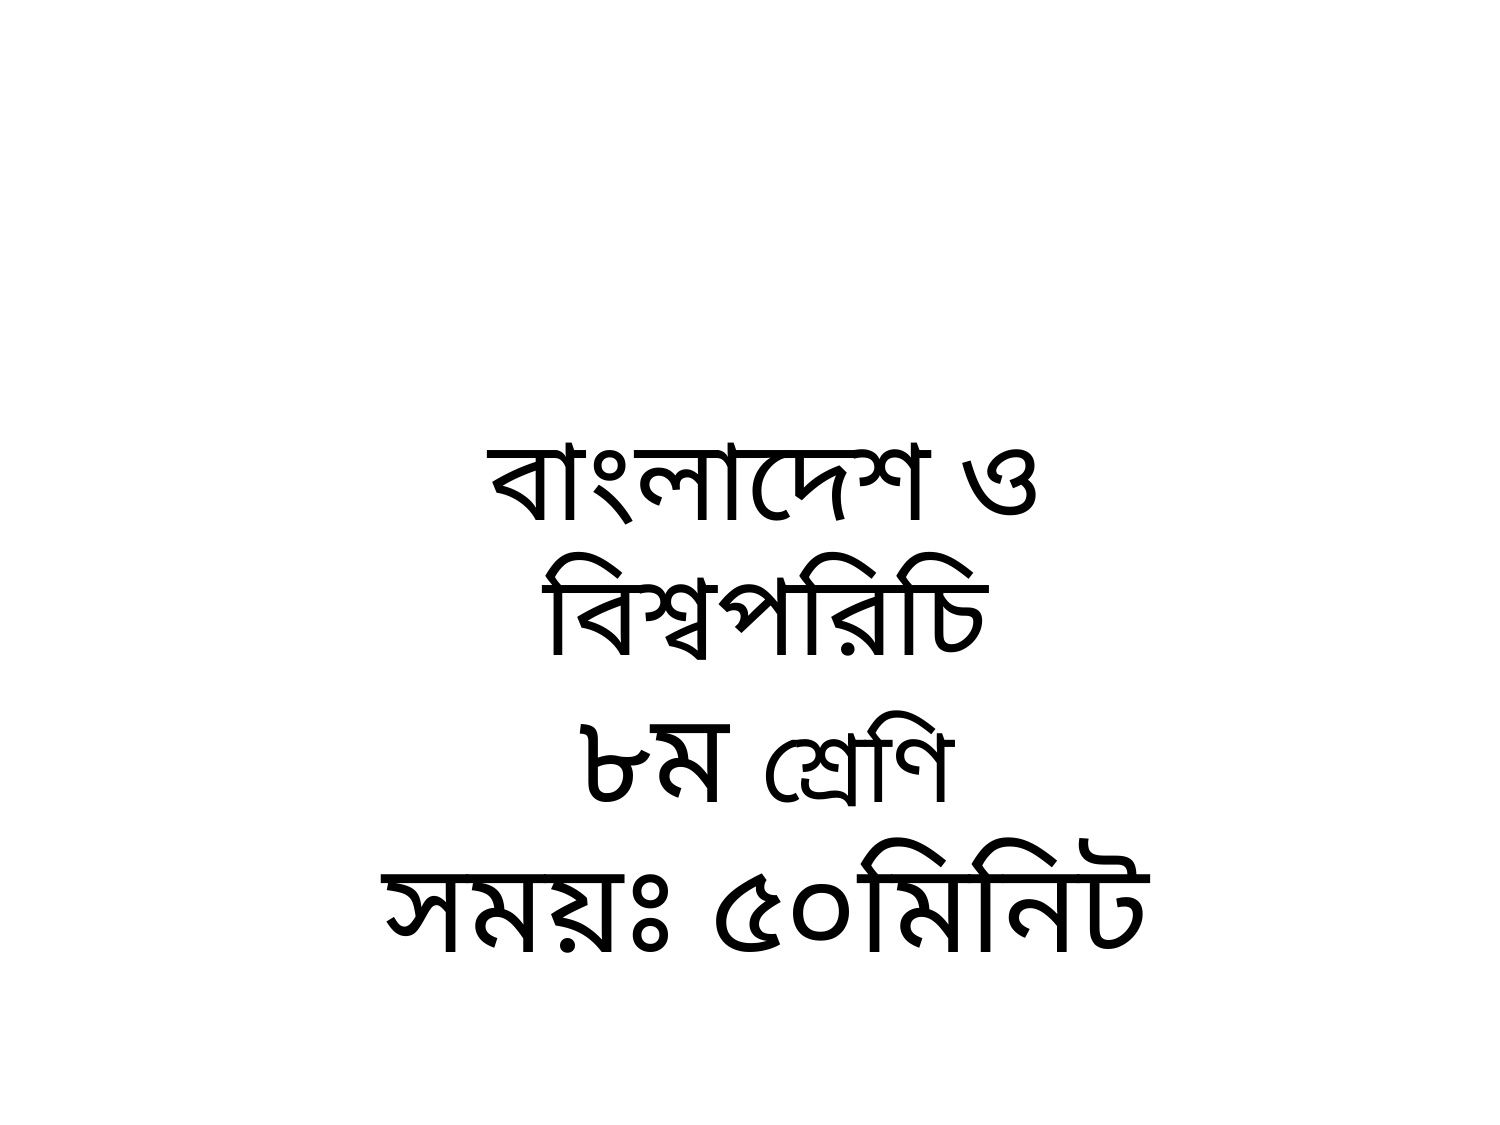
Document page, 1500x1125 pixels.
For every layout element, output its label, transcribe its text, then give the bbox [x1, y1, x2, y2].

text_box বাংলাদেশ ও বিশ্বপরিচি ৮ম শ্রেণি সময়ঃ ৫০মিনিট [344, 400, 1187, 986]
